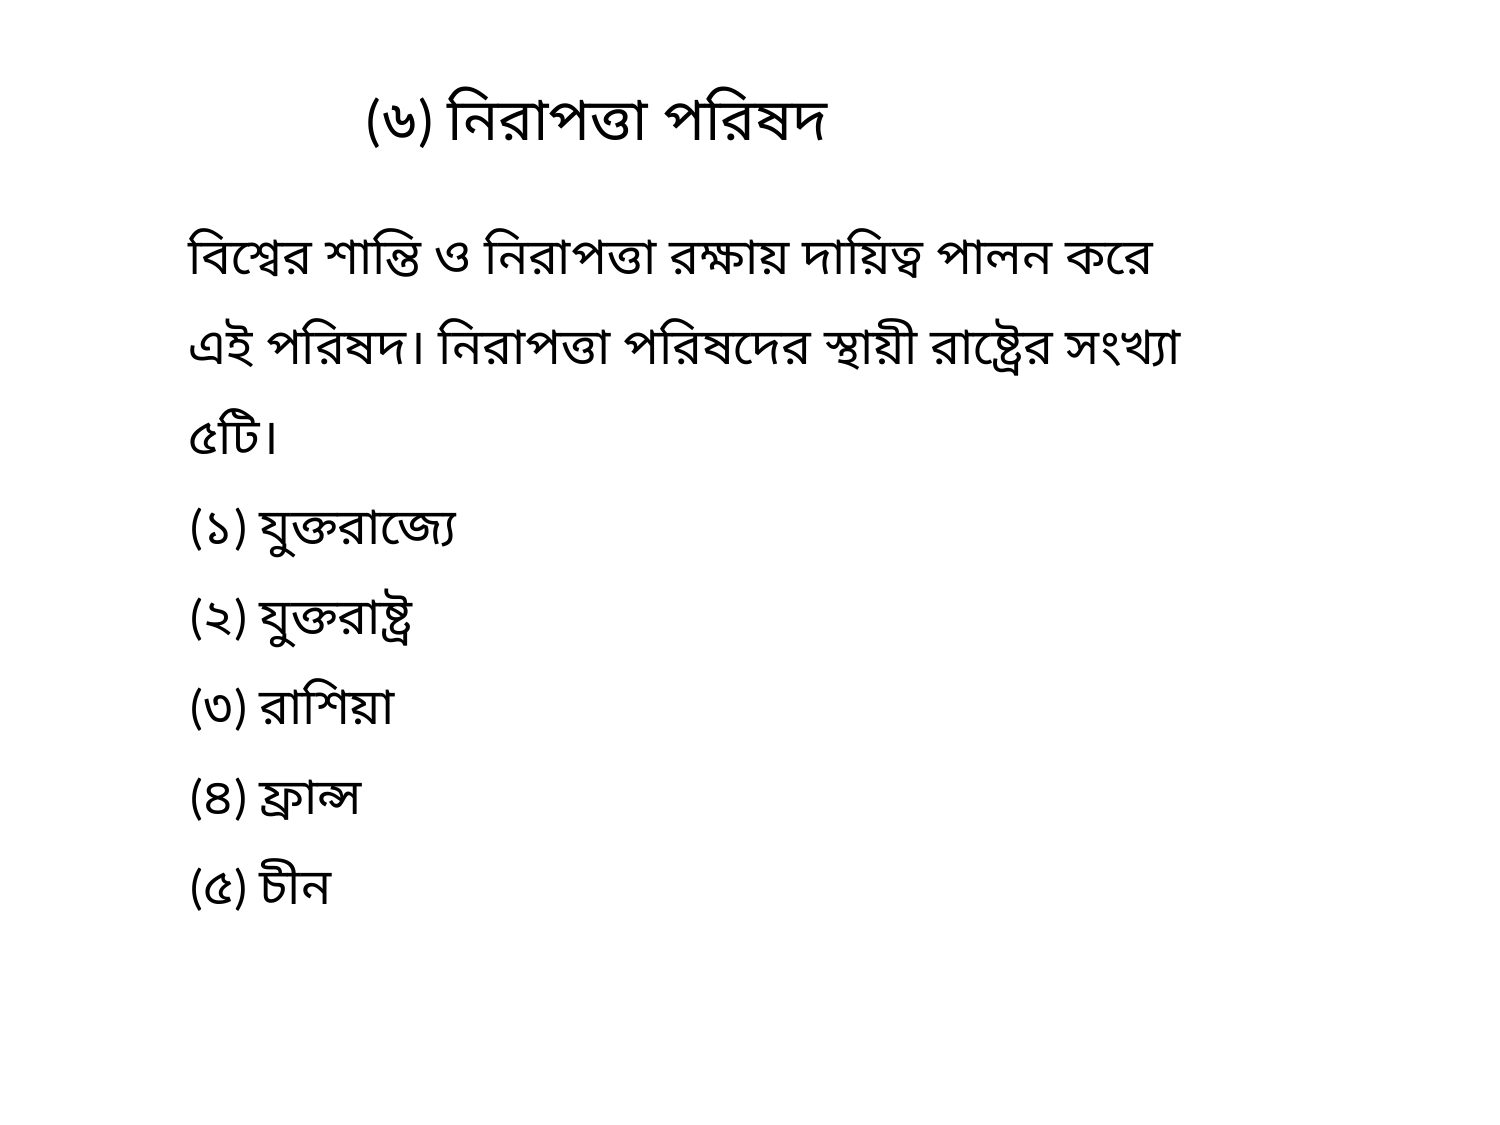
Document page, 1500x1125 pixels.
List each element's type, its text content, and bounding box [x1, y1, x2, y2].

text_box (৬) নিরাপত্তা পরিষদ [349, 75, 950, 160]
text_box বিশ্বের শান্তি ও নিরাপত্তা রক্ষায় দায়িত্ব পালন করে এই পরিষদ। নিরাপত্তা পরিষদের স্থায়ী রাষ্ট্রের সংখ্যা ৫টি। (১) যুক্তরাজ্যে (২) যুক্তরাষ্ট্র (৩) রাশিয়া (৪) ফ্রান্স (৫) চীন [173, 187, 1237, 923]
